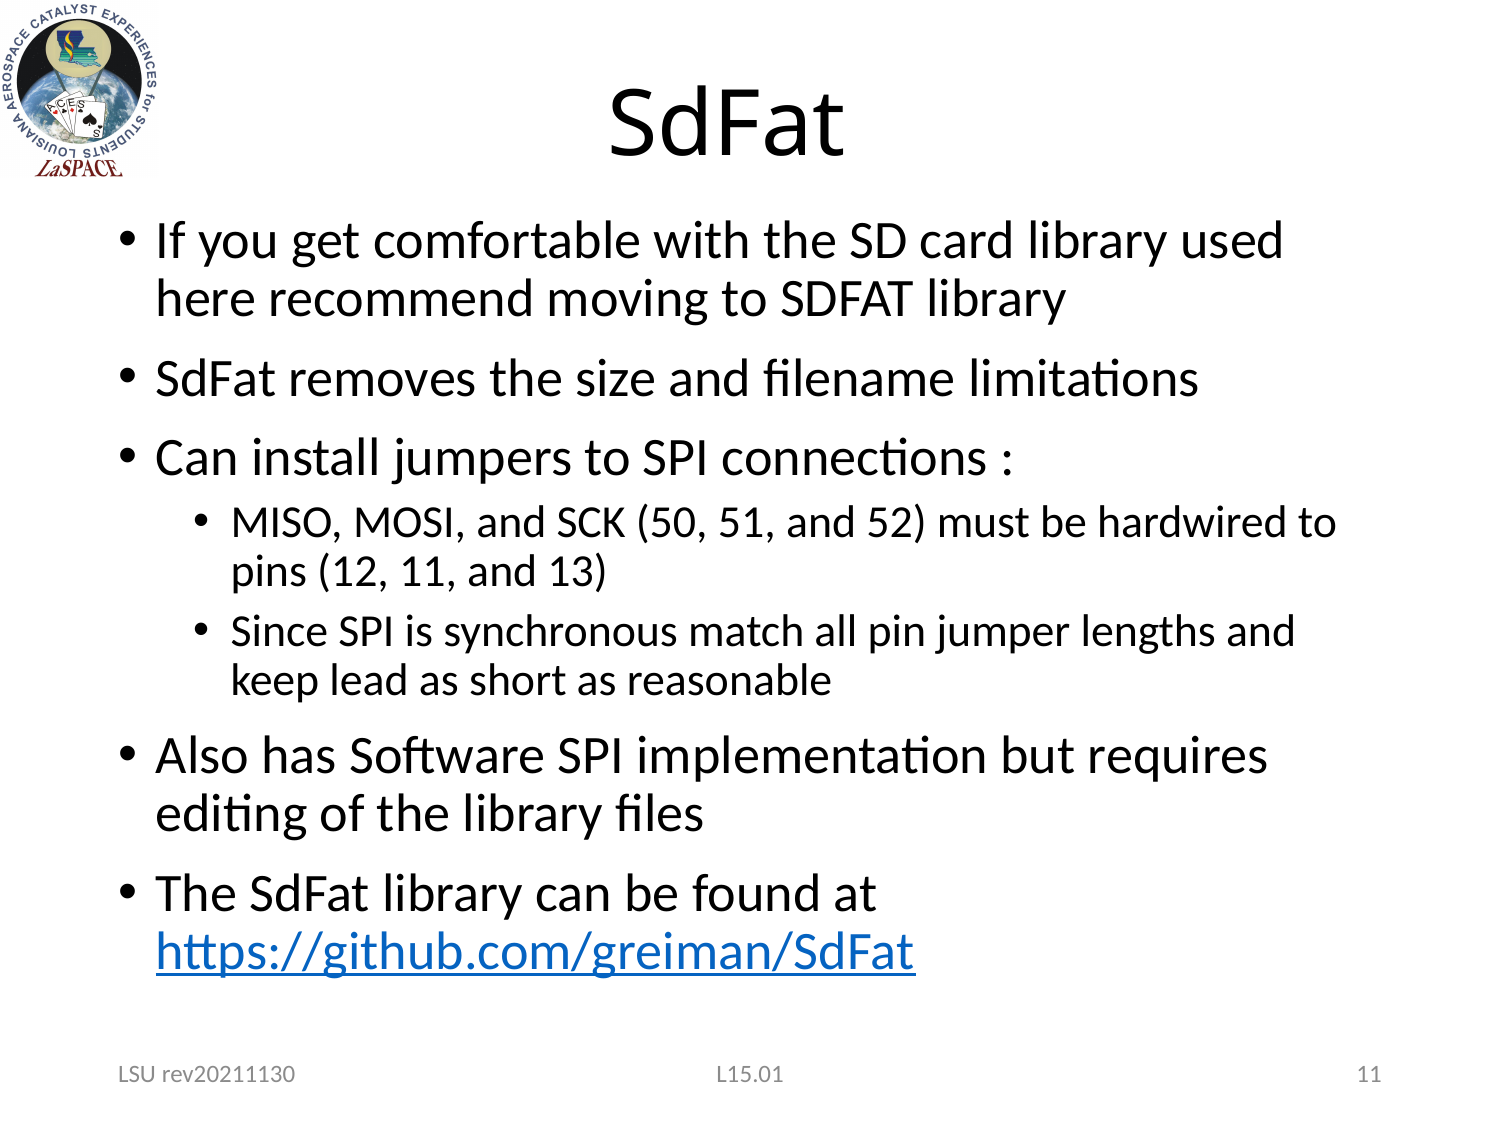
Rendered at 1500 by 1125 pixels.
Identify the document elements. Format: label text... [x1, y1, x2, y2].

slide_number 11 [1059, 1042, 1397, 1103]
slide_number LSU rev20211130 [103, 1042, 441, 1103]
title SdFat [223, 59, 1229, 191]
picture [0, 0, 159, 178]
footer L15.01 [496, 1042, 1004, 1103]
list If you get comfortable with the SD card library used here recommend moving to SDFAT library SdFat removes the size and filename limitations Can install jumpers to SPI connections : MISO, MOSI, and SCK (50, 51, and 52) must be hardwired to pins (12, 11, and 13) Since SPI is synchronous match all pin jumper lengths and keep lead as short as reasonable Also has Software SPI implementation but requires editing of the library files The SdFat library can be found at https://github.com/greiman/SdFat [103, 203, 1397, 999]
